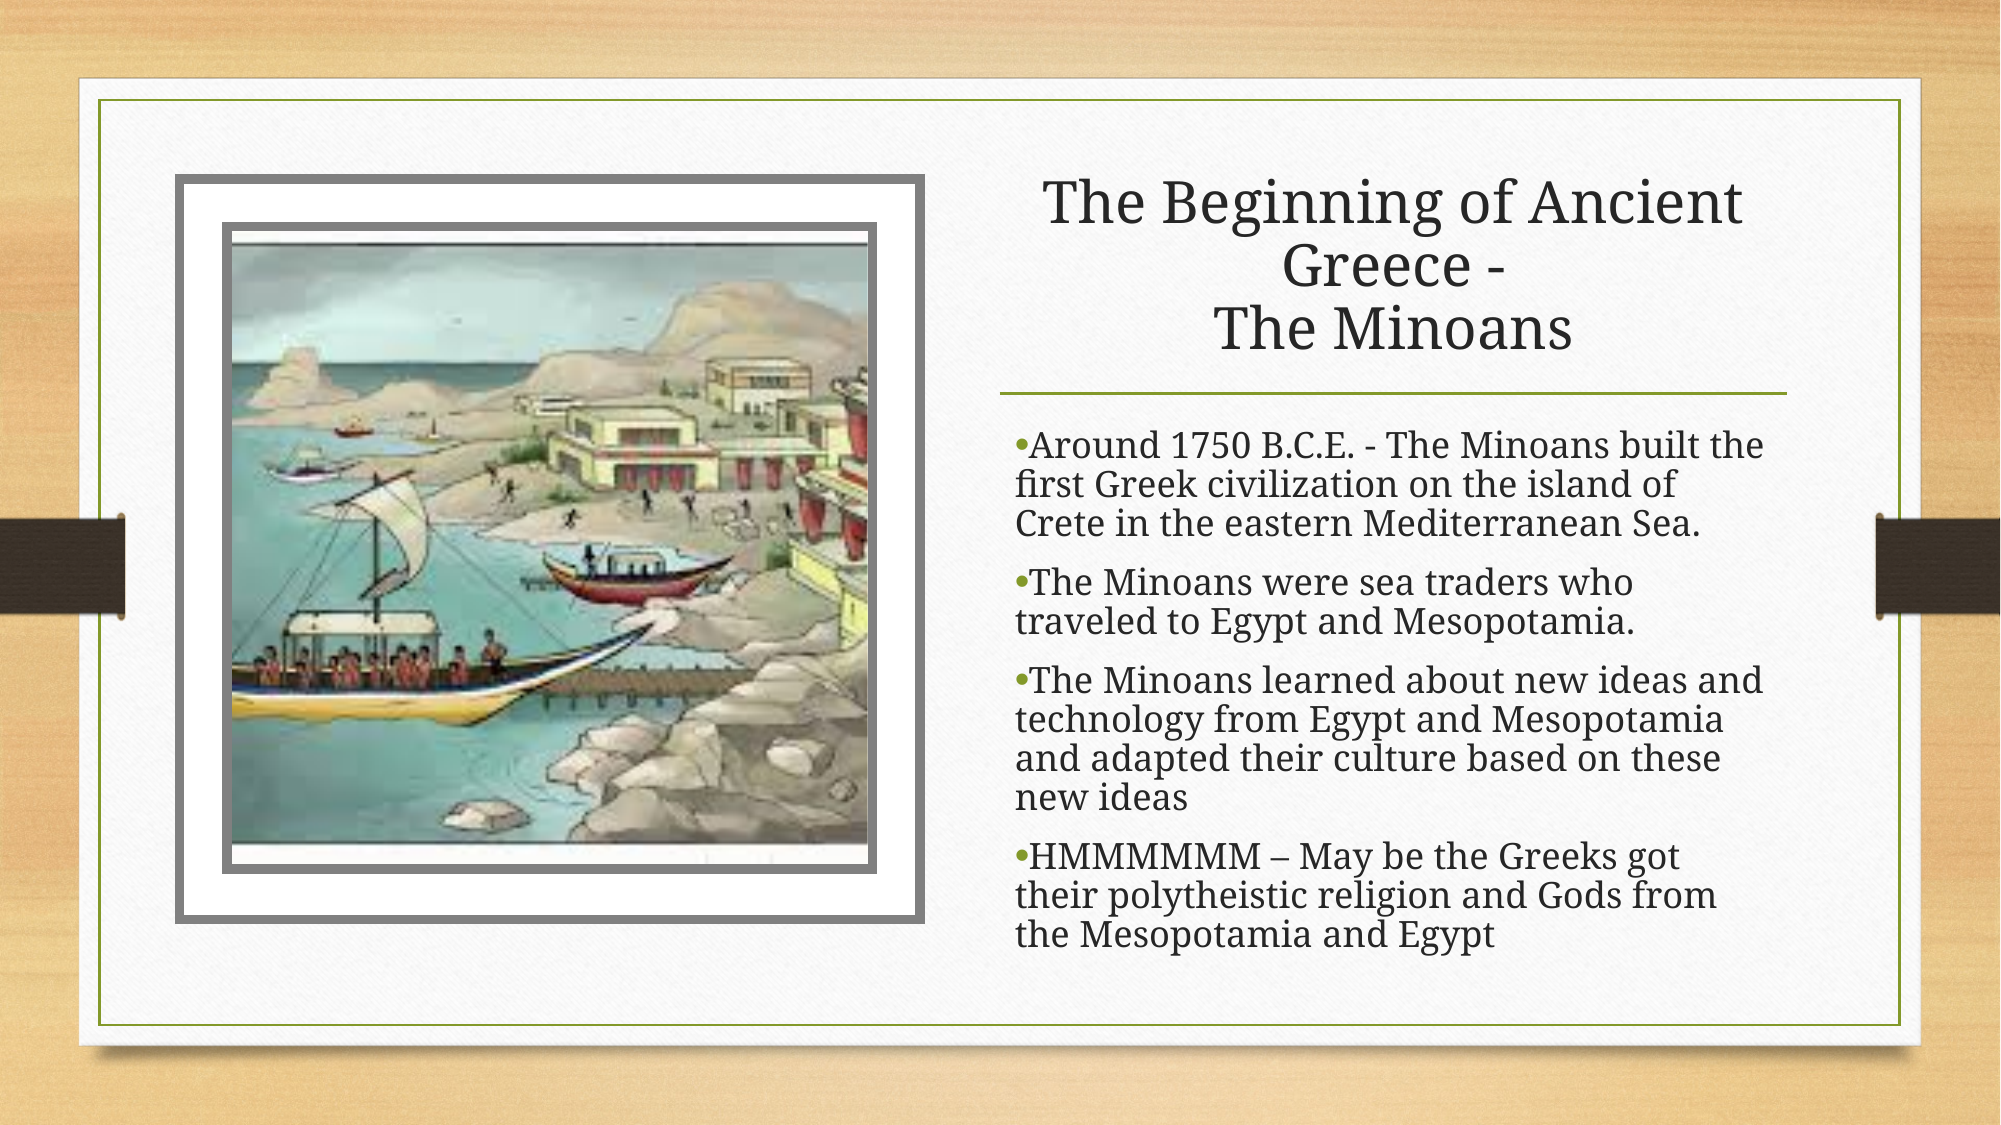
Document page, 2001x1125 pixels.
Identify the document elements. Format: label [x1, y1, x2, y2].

text_box [0, 0, 2000, 1125]
picture [231, 231, 868, 865]
